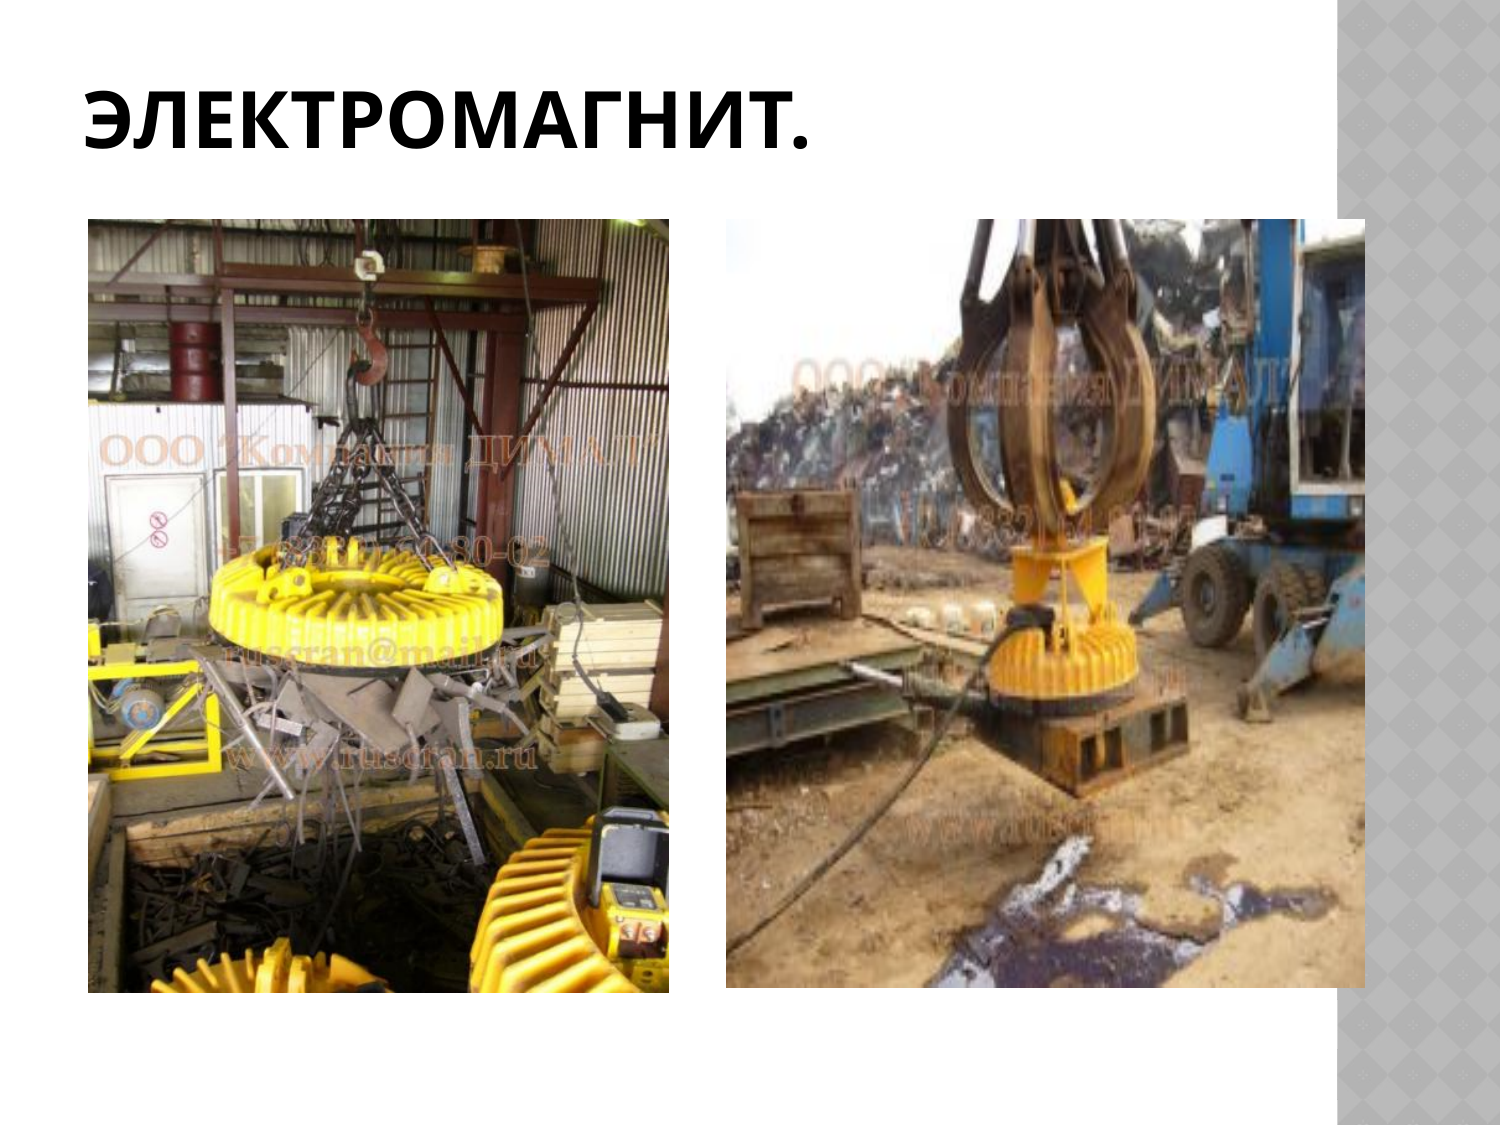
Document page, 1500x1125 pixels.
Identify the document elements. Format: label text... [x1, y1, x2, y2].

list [88, 219, 669, 993]
picture [725, 219, 1365, 989]
title Электромагнит. [75, 52, 1263, 164]
